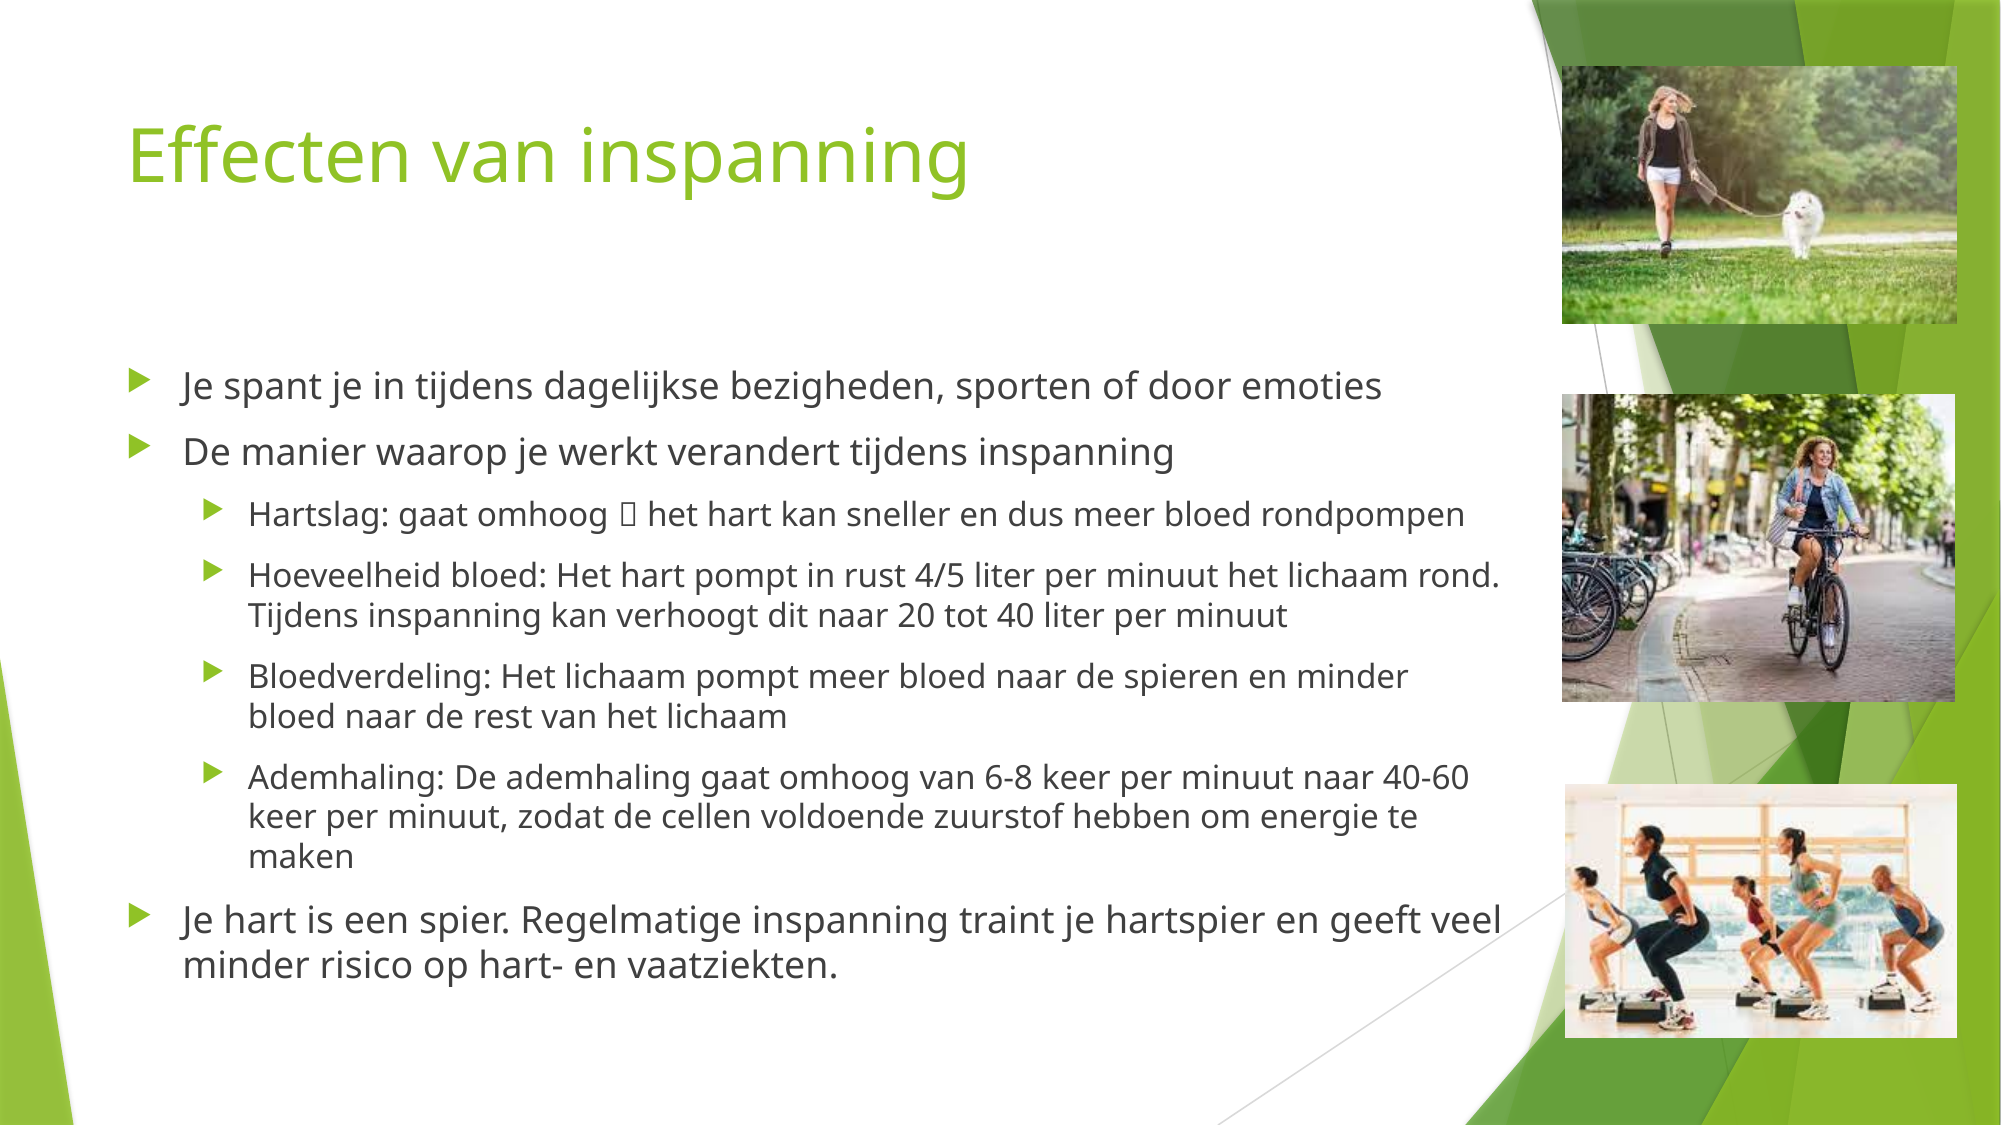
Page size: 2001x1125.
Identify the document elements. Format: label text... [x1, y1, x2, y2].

title Effecten van inspanning [111, 99, 1522, 317]
picture [1561, 394, 1955, 703]
picture [1561, 66, 1957, 324]
list Je spant je in tijdens dagelijkse bezigheden, sporten of door emoties De manier waarop je werkt verandert tijdens inspanning Hartslag: gaat omhoog  het hart kan sneller en dus meer bloed rondpompen Hoeveelheid bloed: Het hart pompt in rust 4/5 liter per minuut het lichaam rond. Tijdens inspanning kan verhoogt dit naar 20 tot 40 liter per minuut Bloedverdeling: Het lichaam pompt meer bloed naar de spieren en minder bloed naar de rest van het lichaam Ademhaling: De ademhaling gaat omhoog van 6-8 keer per minuut naar 40-60 keer per minuut, zodat de cellen voldoende zuurstof hebben om energie te maken Je hart is een spier. Regelmatige inspanning traint je hartspier en geeft veel minder risico op hart- en vaatziekten. [111, 354, 1522, 992]
picture [1565, 783, 1957, 1038]
